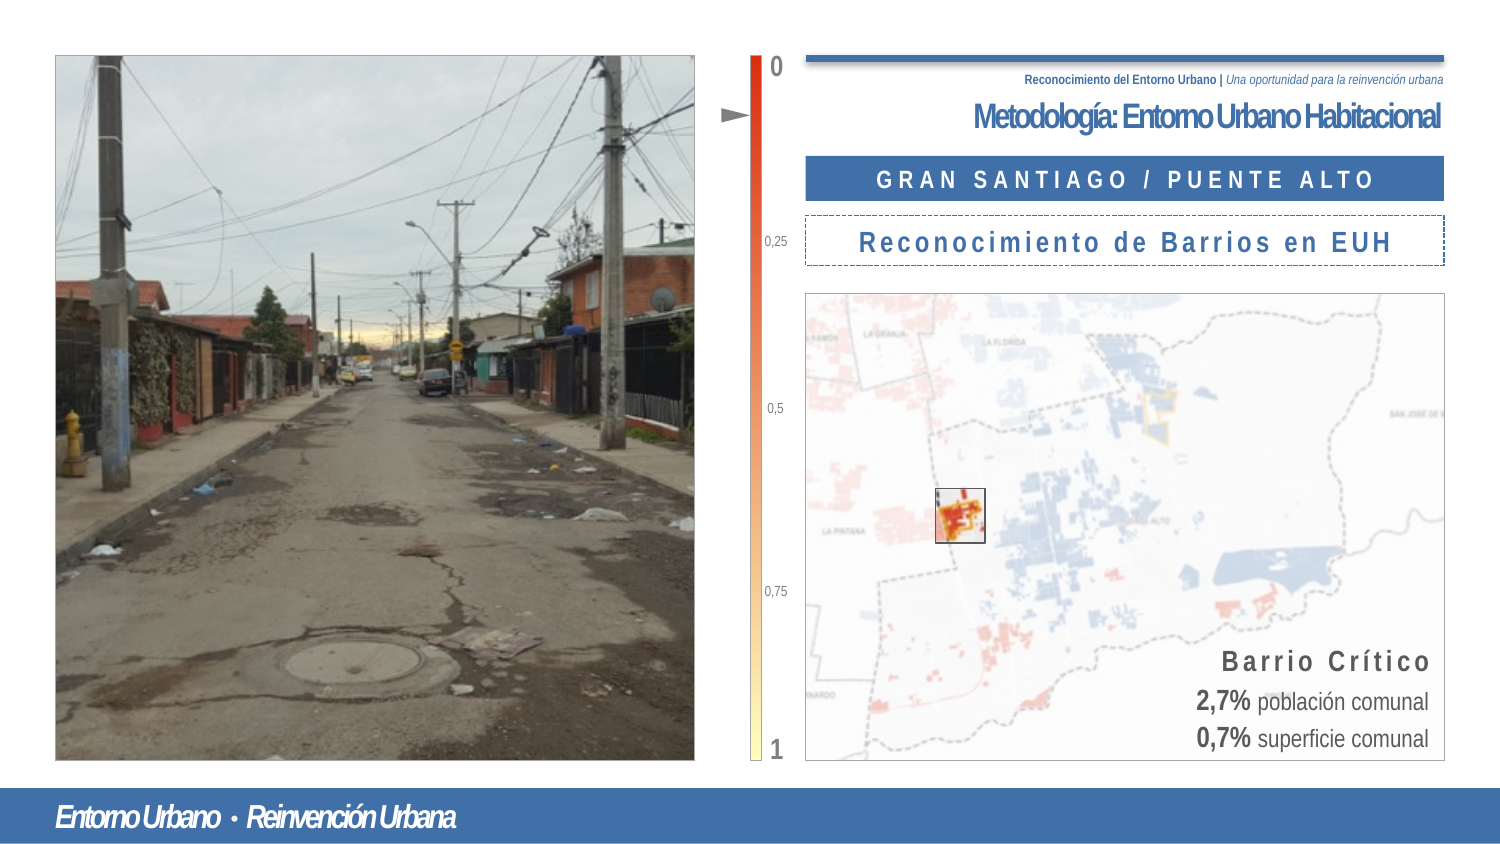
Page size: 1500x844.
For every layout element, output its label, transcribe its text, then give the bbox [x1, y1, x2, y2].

text_box 0,5 [732, 391, 800, 424]
text_box [719, 106, 753, 125]
text_box GRAN SANTIAGO / PUENTE ALTO [805, 155, 1444, 201]
text_box Reconocimiento de Barrios en EUH [805, 215, 1444, 266]
picture [55, 55, 695, 761]
text_box [748, 90, 763, 224]
text_box [0, 786, 1500, 844]
text_box Reconocimiento del Entorno Urbano | Una oportunidad para la reinvención urbana [805, 63, 1460, 95]
text_box 0,25 [732, 224, 805, 257]
text_box Metodología: Entorno Urbano Habitacional [805, 95, 1458, 144]
text_box 0 [733, 39, 820, 90]
text_box [748, 608, 763, 723]
text_box Entorno Urbano · Reinvención Urbana [40, 788, 738, 844]
text_box 0,75 [732, 574, 800, 608]
text_box 1 [733, 723, 820, 774]
text_box [748, 257, 763, 391]
picture [805, 293, 1445, 761]
text_box [748, 424, 763, 574]
